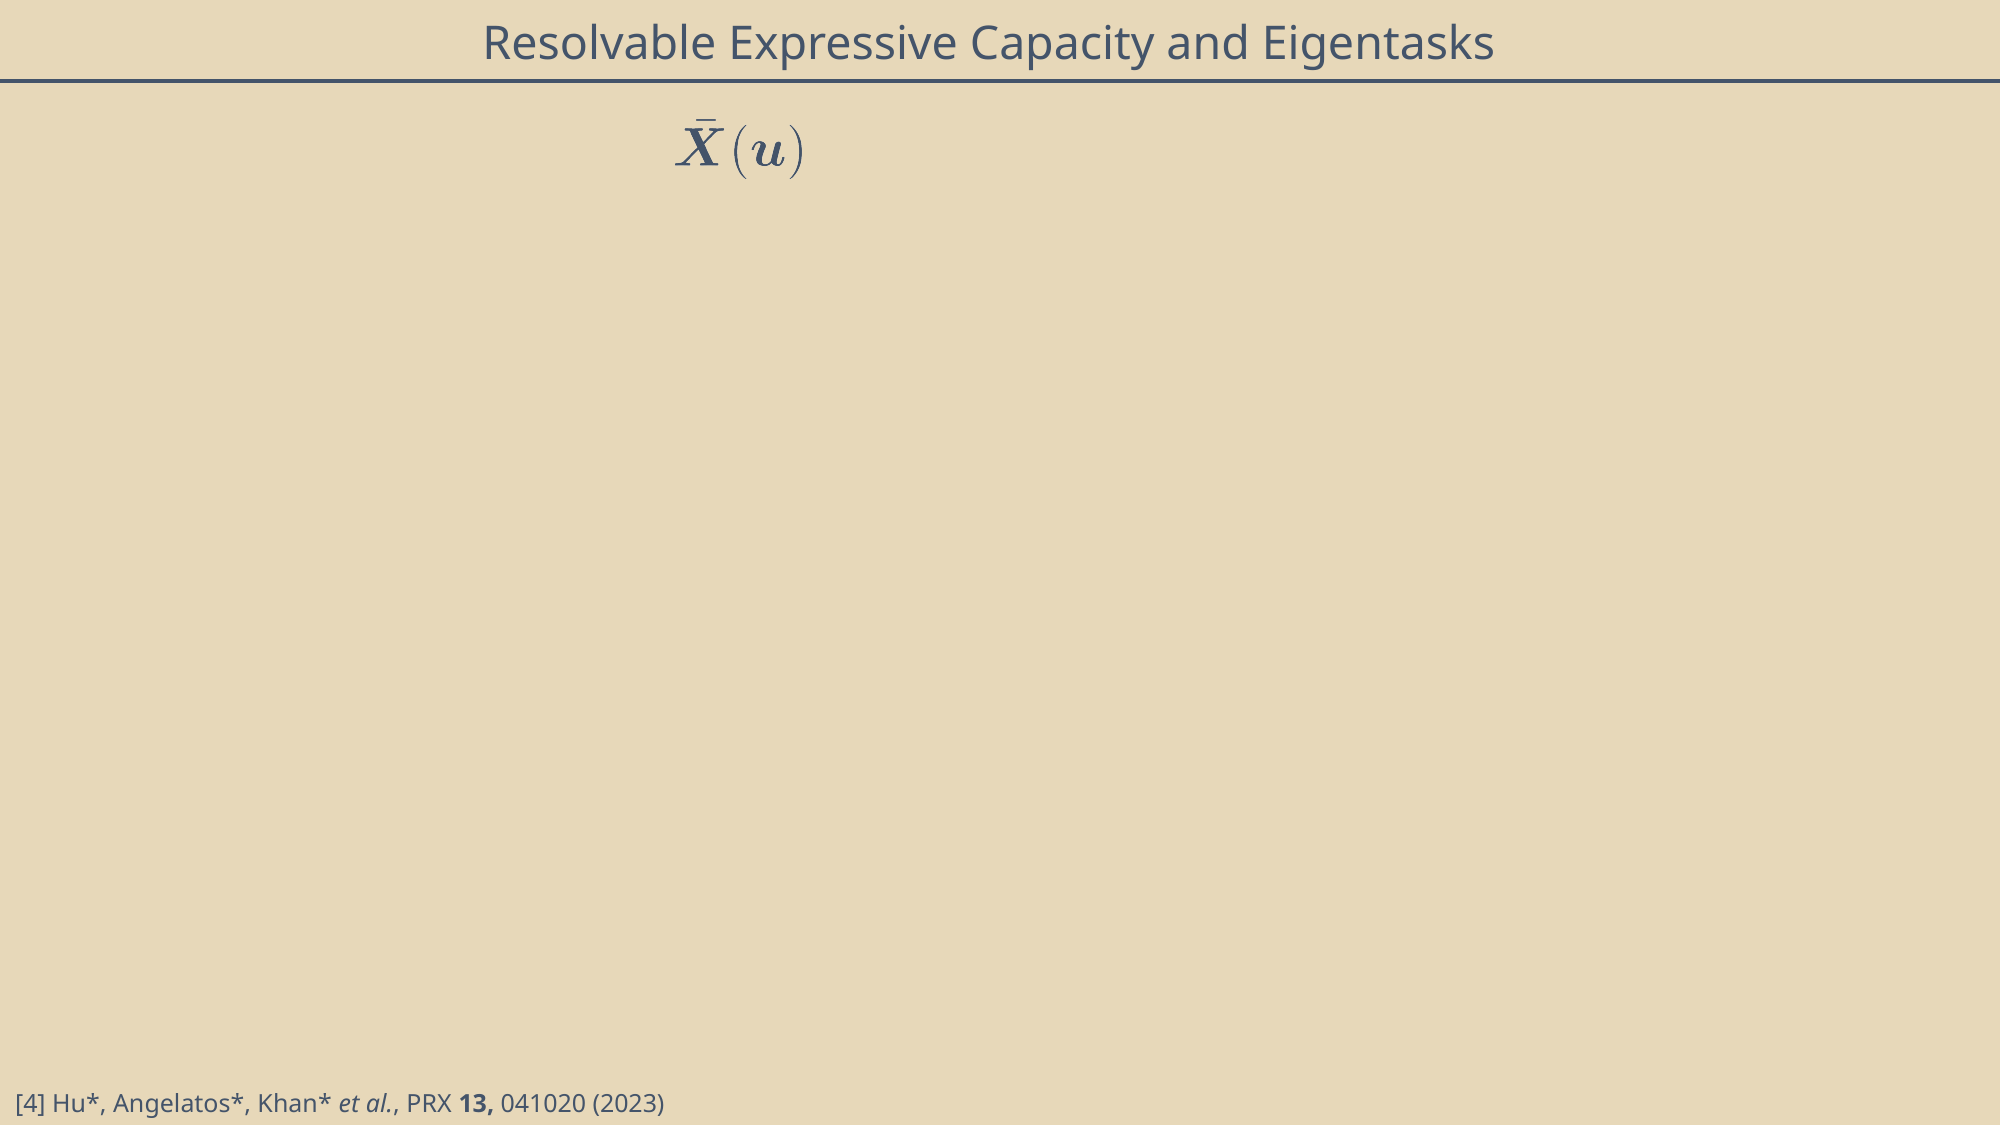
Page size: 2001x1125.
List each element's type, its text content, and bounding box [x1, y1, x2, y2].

picture [675, 119, 802, 179]
text_box [4] Hu*, Angelatos*, Khan* et al., PRX 13, 041020 (2023) [0, 1054, 1583, 1125]
text_box Resolvable Expressive Capacity and Eigentasks [467, 6, 1533, 77]
